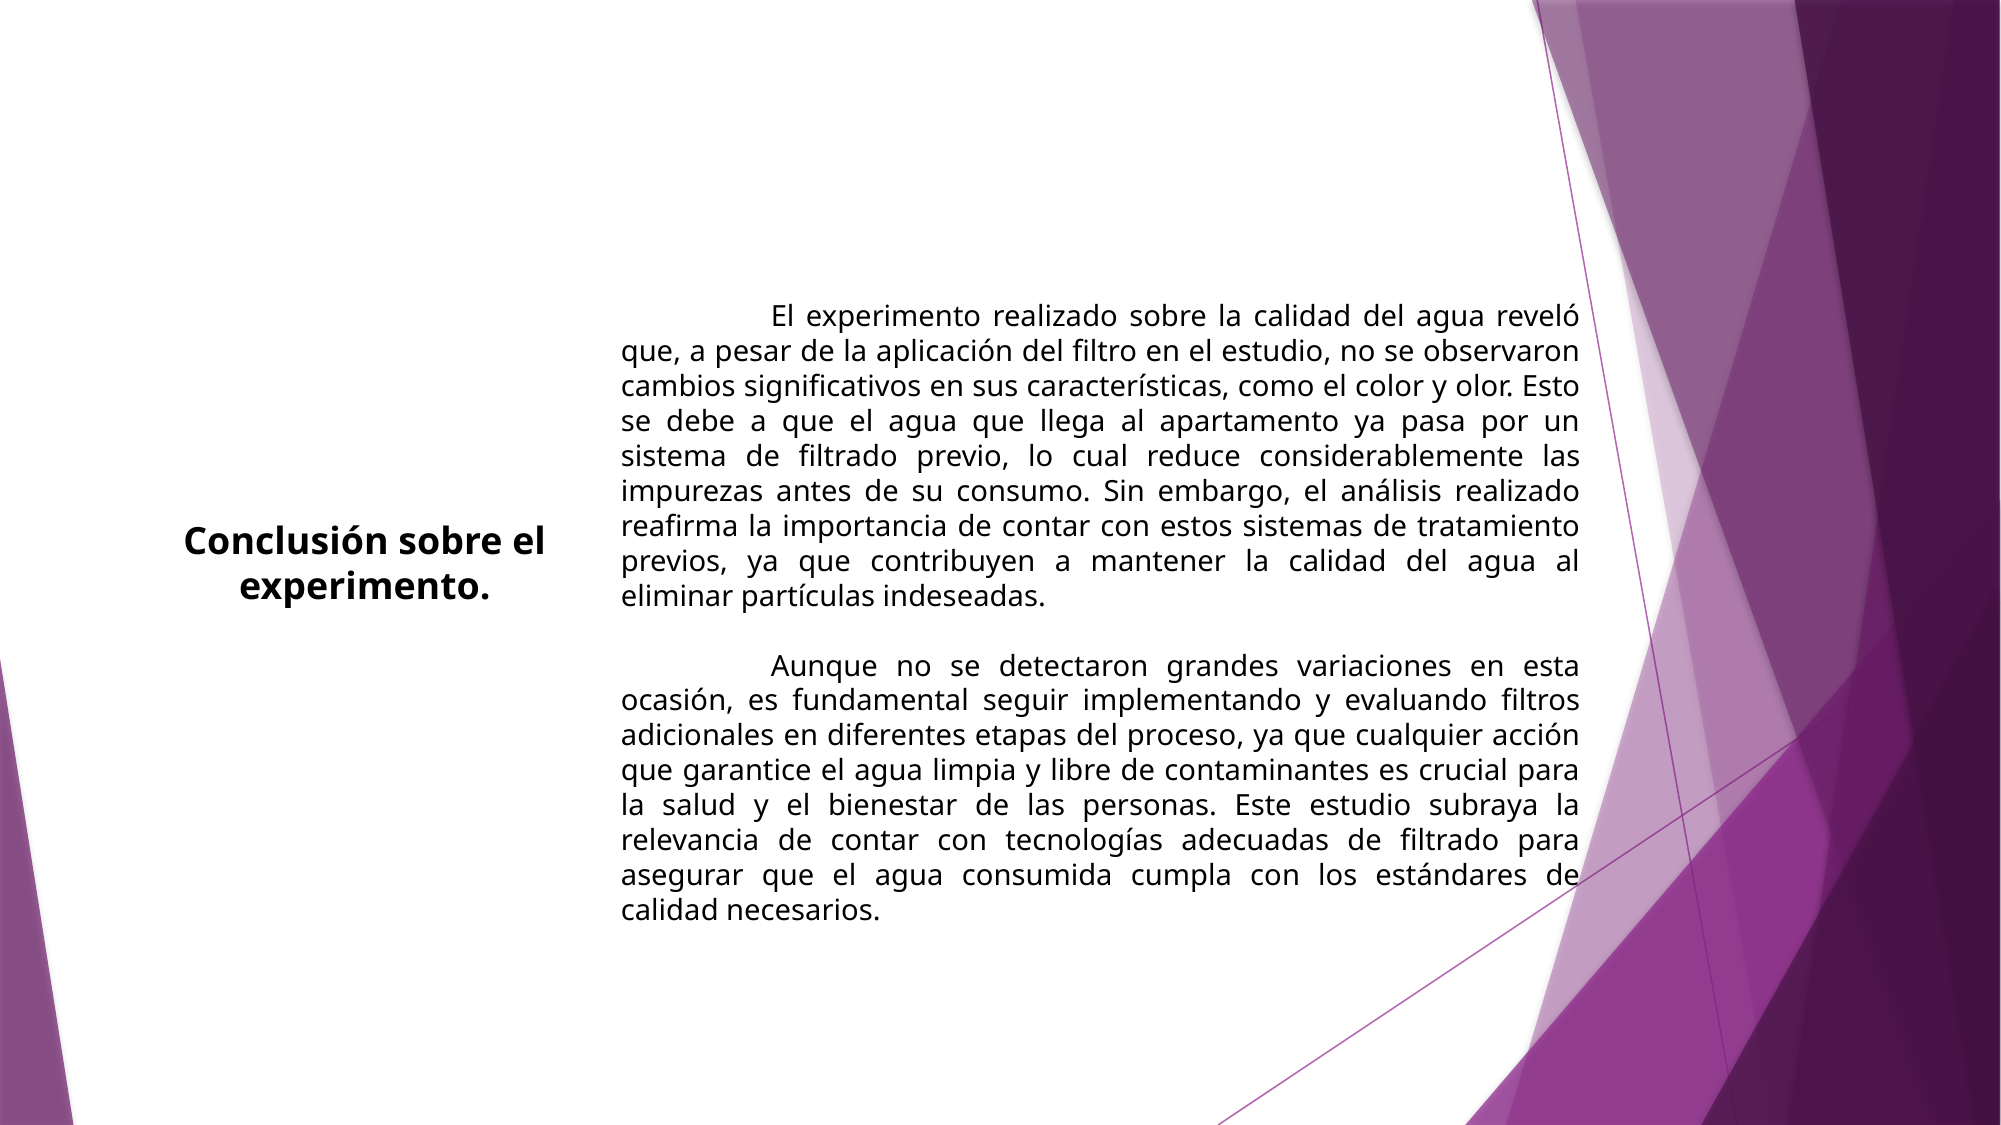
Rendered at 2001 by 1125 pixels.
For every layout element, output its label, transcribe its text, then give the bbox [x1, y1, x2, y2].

text_box Conclusión sobre el experimento. [99, 509, 606, 615]
text_box El experimento realizado sobre la calidad del agua reveló que, a pesar de la aplicación del filtro en el estudio, no se observaron cambios significativos en sus características, como el color y olor. Esto se debe a que el agua que llega al apartamento ya pasa por un sistema de filtrado previo, lo cual reduce considerablemente las impurezas antes de su consumo. Sin embargo, el análisis realizado reafirma la importancia de contar con estos sistemas de tratamiento previos, ya que contribuyen a mantener la calidad del agua al eliminar partículas indeseadas. Aunque no se detectaron grandes variaciones en esta ocasión, es fundamental seguir implementando y evaluando filtros adicionales en diferentes etapas del proceso, ya que cualquier acción que garantice el agua limpia y libre de contaminantes es crucial para la salud y el bienestar de las personas. Este estudio subraya la relevancia de contar con tecnologías adecuadas de filtrado para asegurar que el agua consumida cumpla con los estándares de calidad necesarios. [606, 289, 1596, 934]
